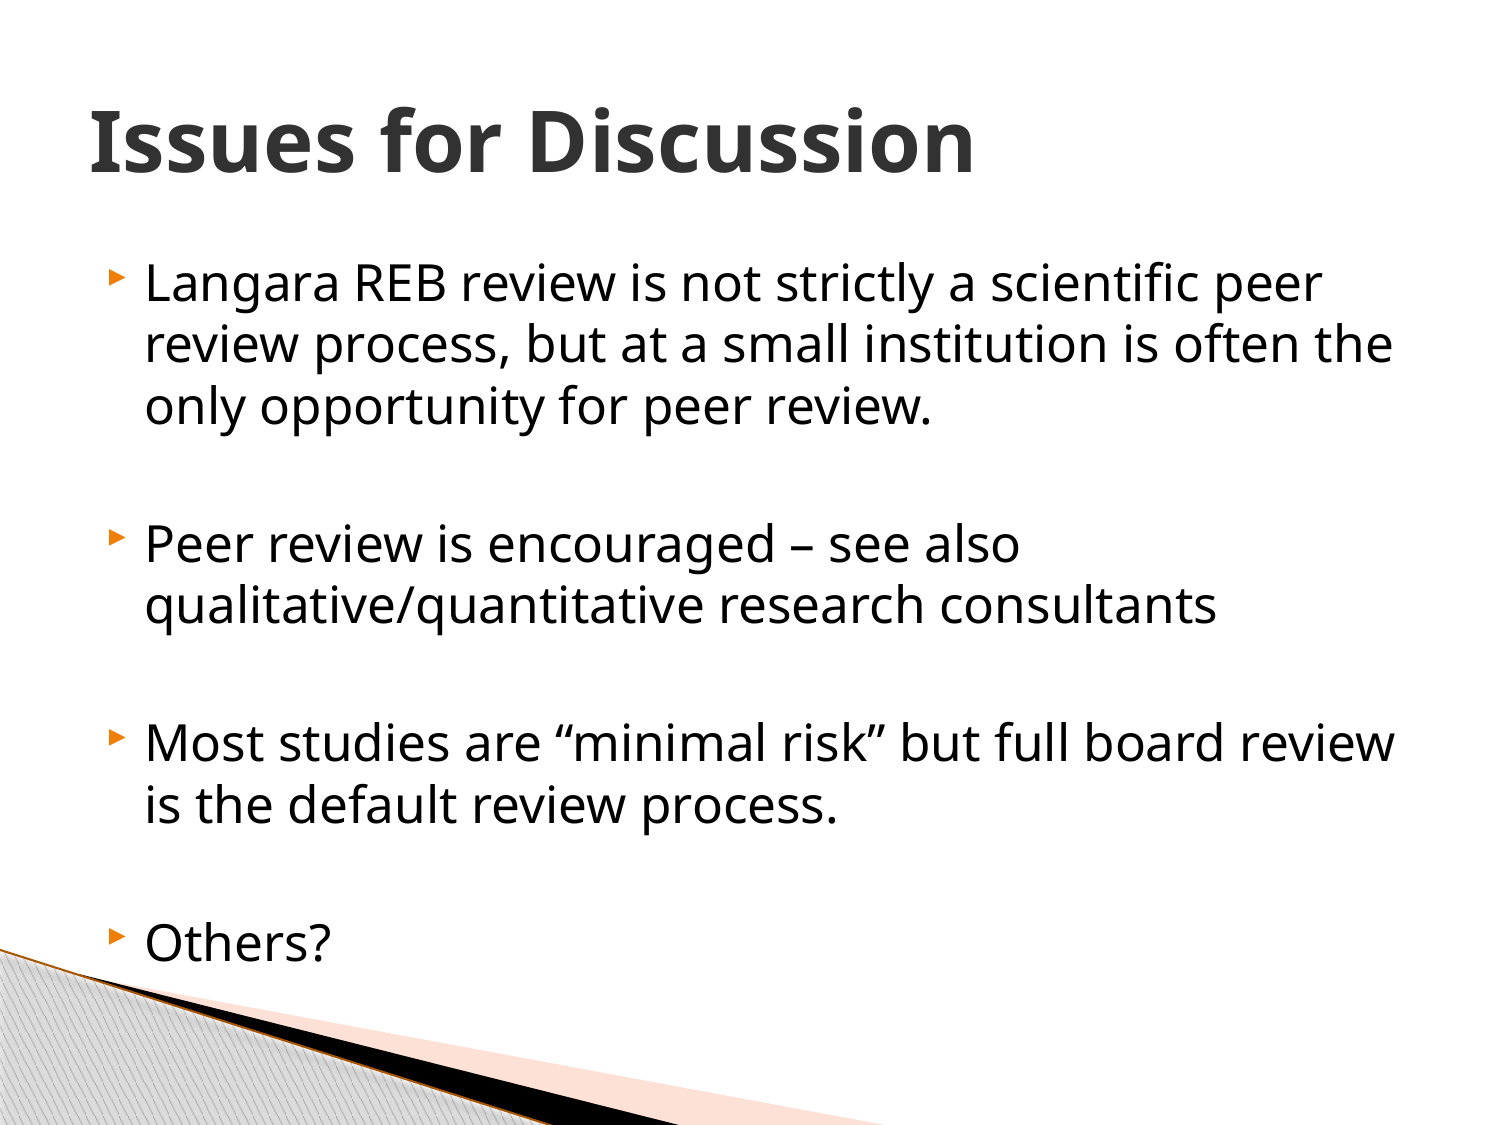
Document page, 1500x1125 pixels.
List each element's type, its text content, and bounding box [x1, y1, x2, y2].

list Langara REB review is not strictly a scientific peer review process, but at a small institution is often the only opportunity for peer review. Peer review is encouraged – see also qualitative/quantitative research consultants Most studies are “minimal risk” but full board review is the default review process. Others? [75, 243, 1425, 986]
title Issues for Discussion [75, 45, 1425, 233]
